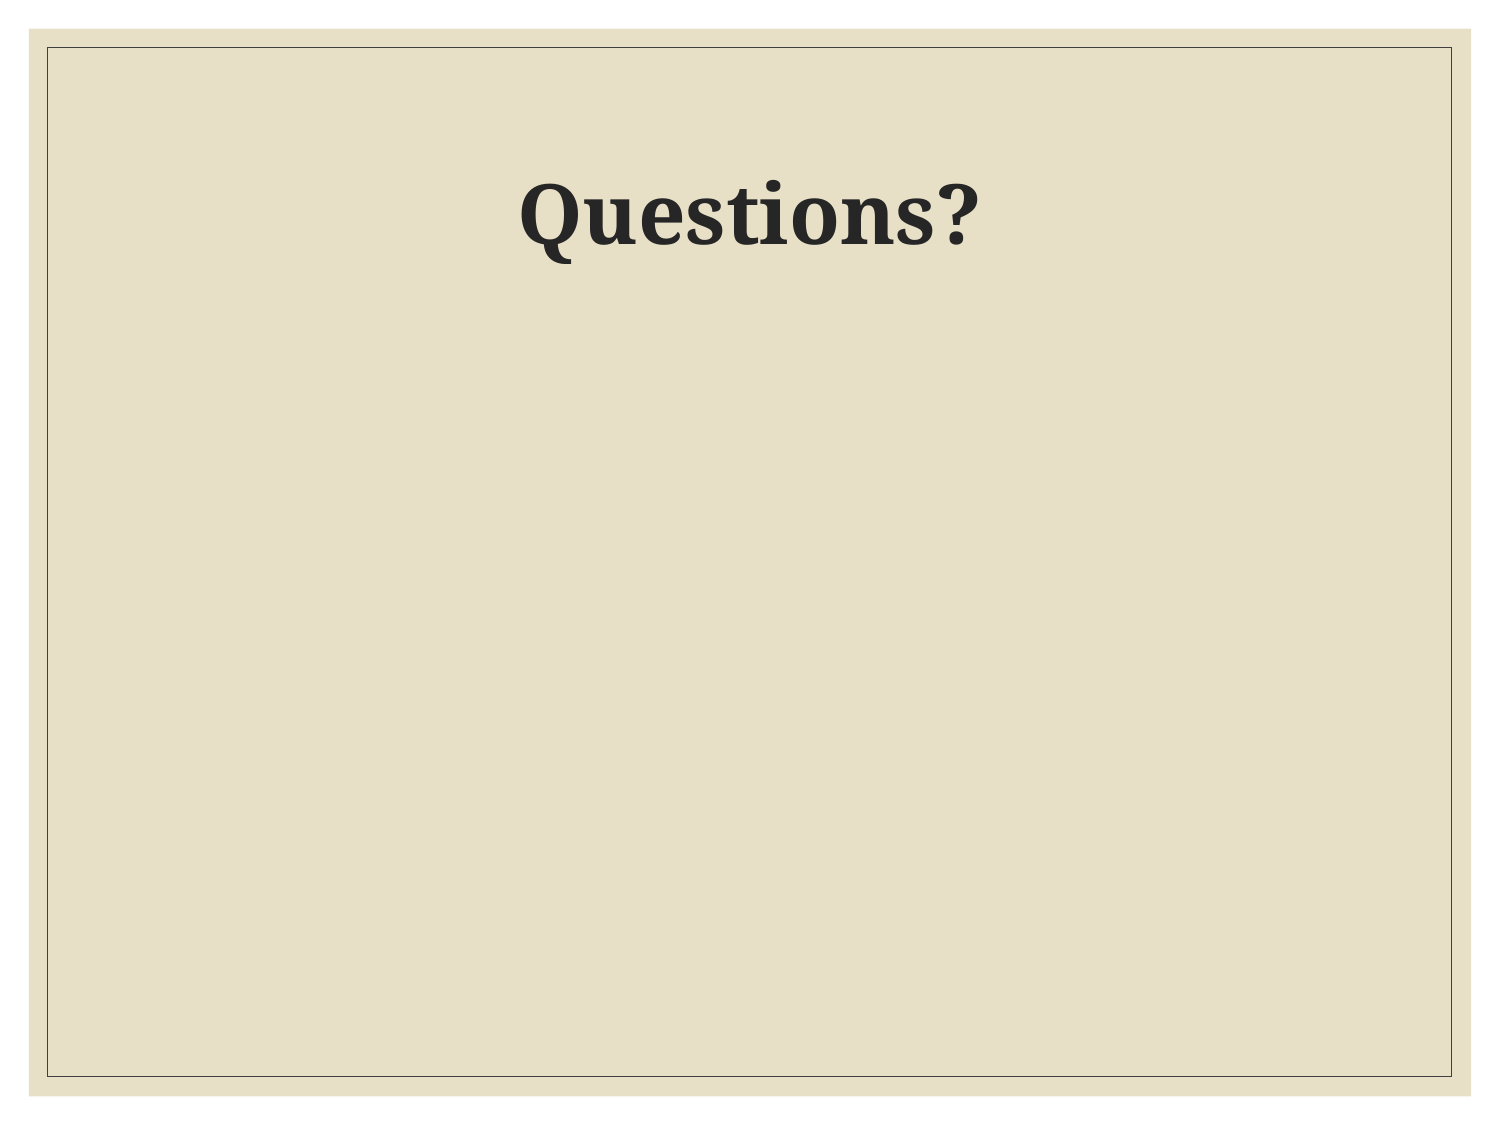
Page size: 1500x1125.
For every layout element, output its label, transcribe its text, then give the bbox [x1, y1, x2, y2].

title Questions? [120, 105, 1380, 331]
